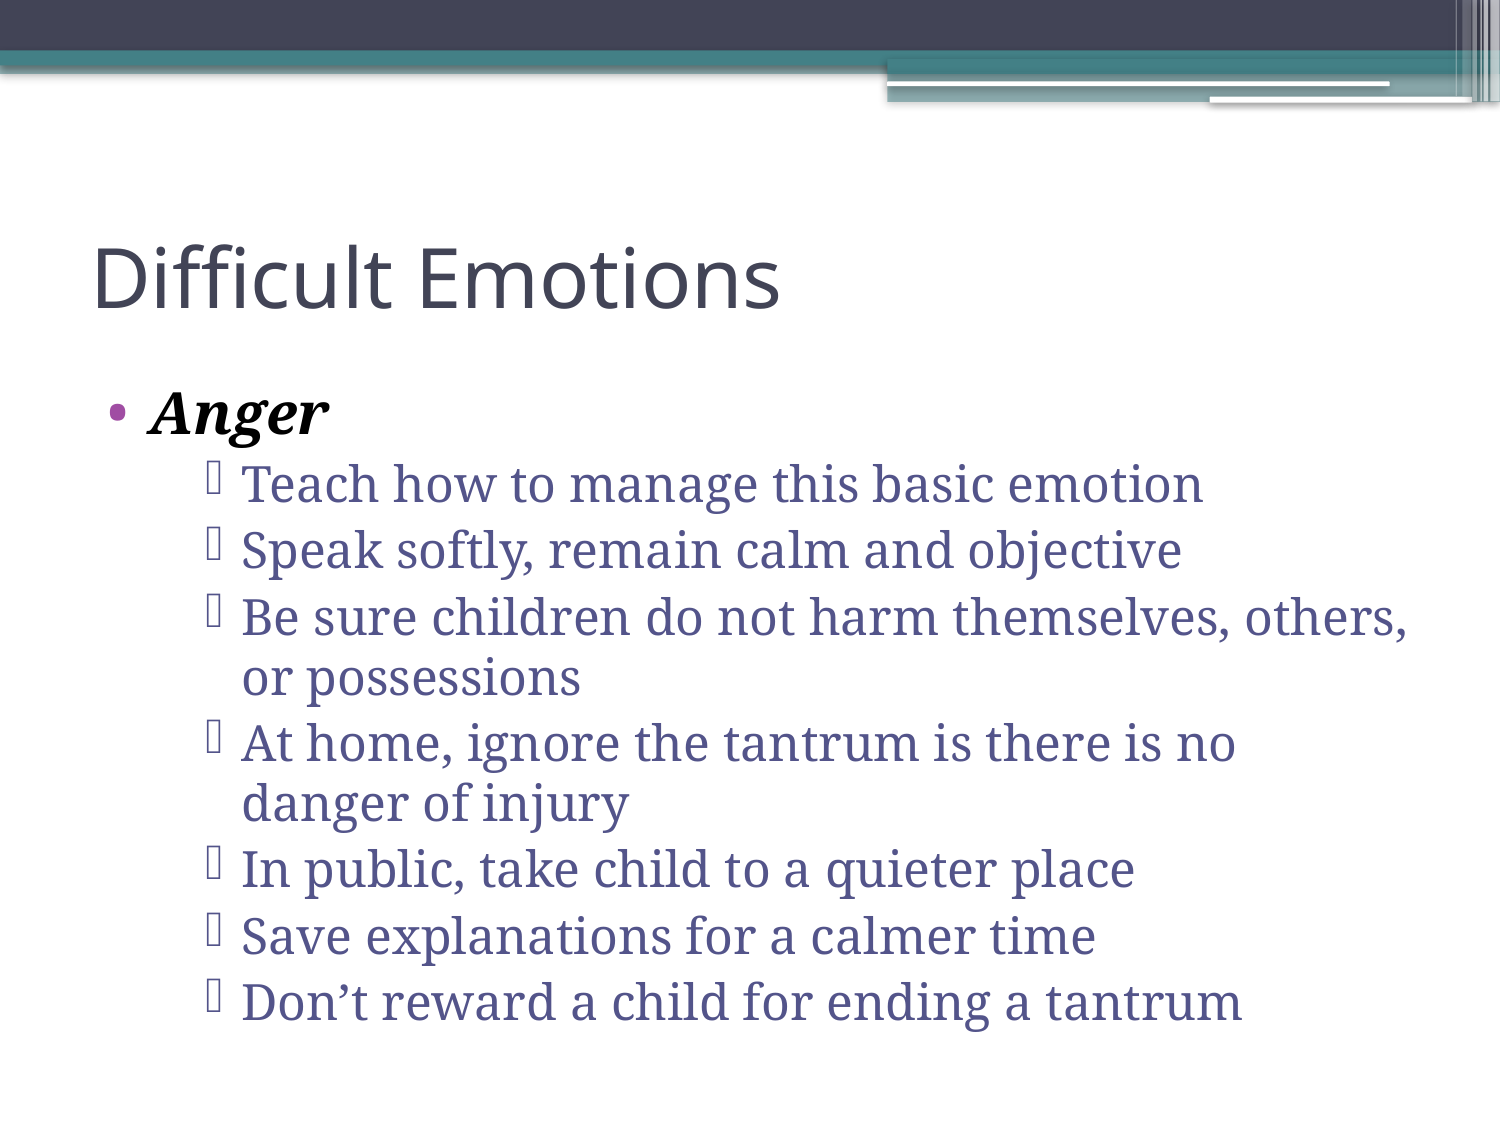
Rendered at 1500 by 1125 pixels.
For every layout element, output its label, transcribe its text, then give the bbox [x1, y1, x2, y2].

list Anger Teach how to manage this basic emotion Speak softly, remain calm and objective Be sure children do not harm themselves, others, or possessions At home, ignore the tantrum is there is no danger of injury In public, take child to a quieter place Save explanations for a calmer time Don’t reward a child for ending a tantrum [74, 368, 1426, 1079]
title Difficult Emotions [74, 187, 1426, 363]
